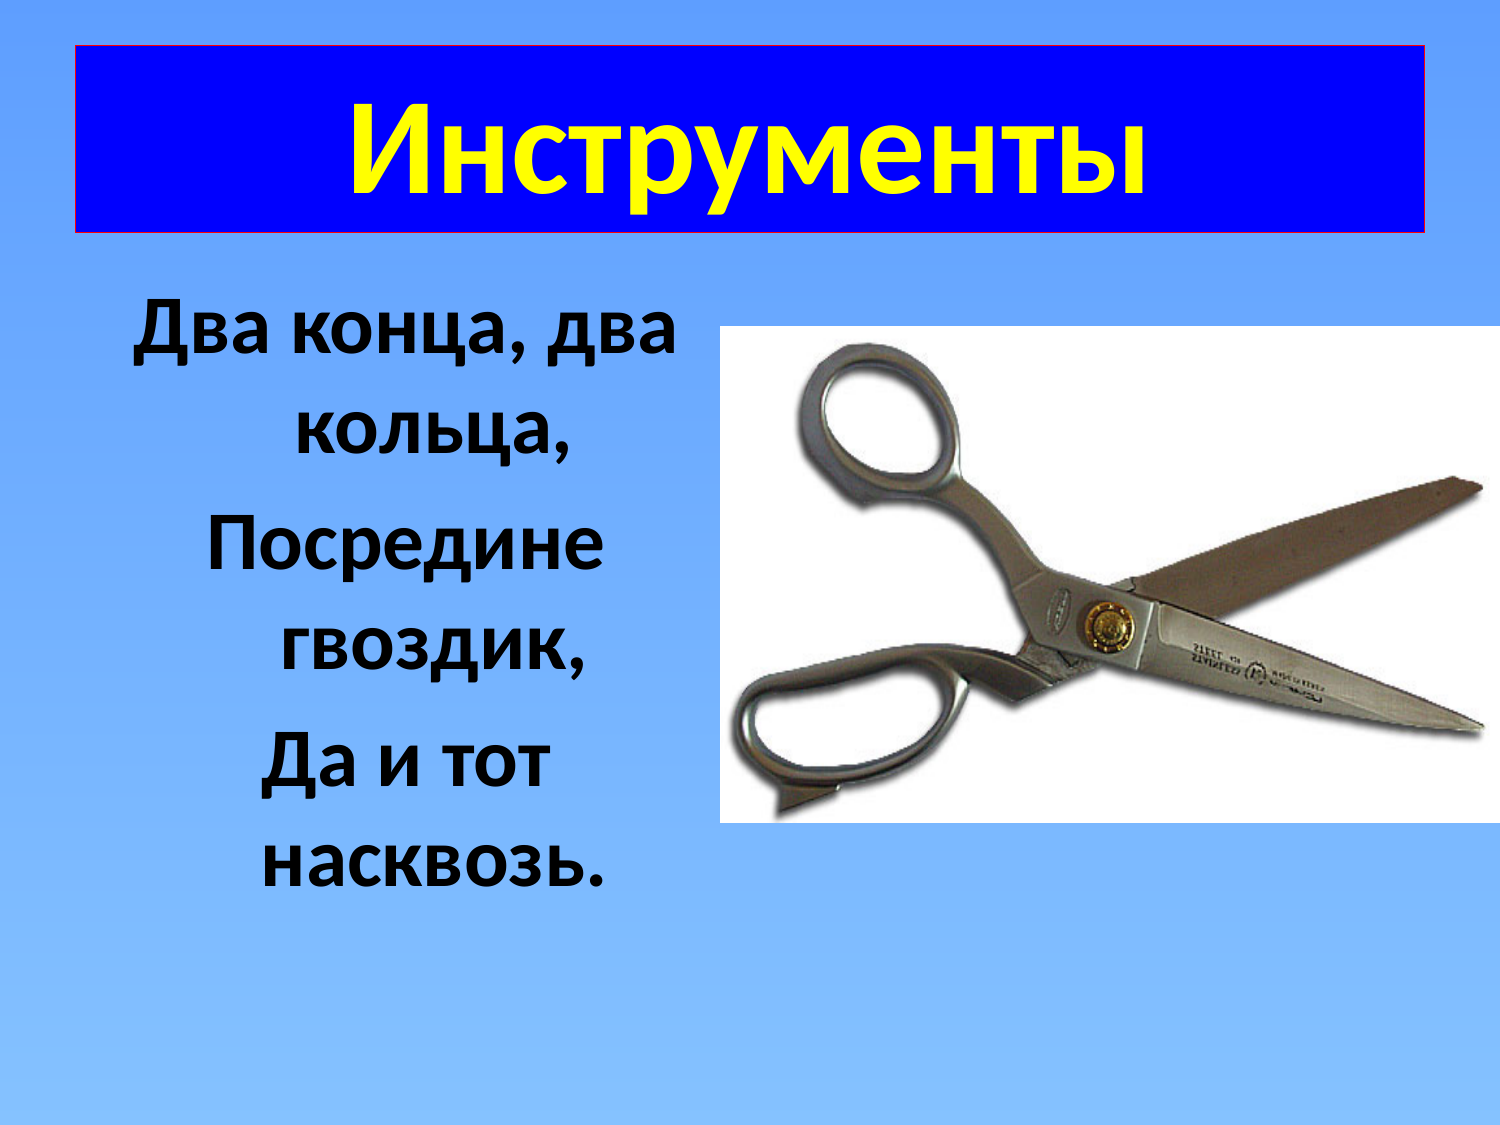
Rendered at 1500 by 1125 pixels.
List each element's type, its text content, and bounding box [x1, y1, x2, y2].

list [720, 326, 1500, 823]
title Инструменты [75, 45, 1425, 233]
list Два конца, два кольца, Посредине гвоздик, Да и тот насквозь. [75, 262, 738, 1005]
